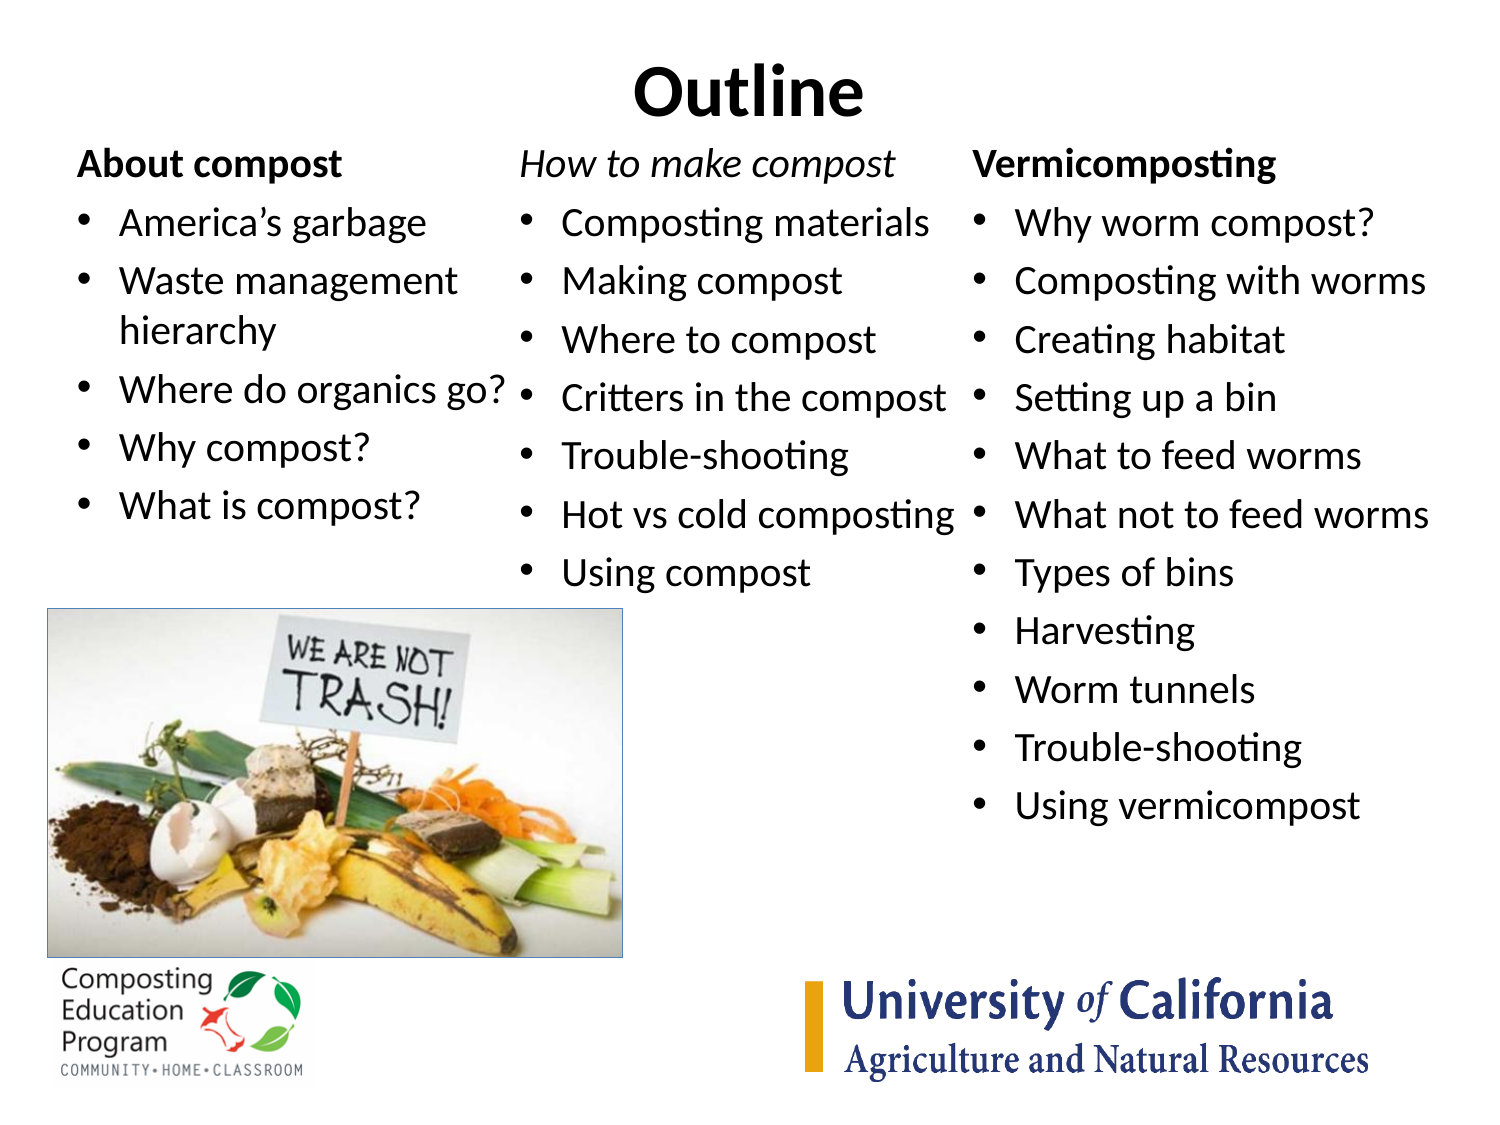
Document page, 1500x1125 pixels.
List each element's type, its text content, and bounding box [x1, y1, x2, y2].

picture [805, 977, 1368, 1082]
title Outline [75, 45, 1425, 128]
text_box Vermicomposting Why worm compost? Composting with worms Creating habitat Setting up a bin What to feed worms What not to feed worms Types of bins Harvesting Worm tunnels Trouble-shooting Using vermicompost [957, 128, 1481, 855]
picture [46, 608, 623, 1088]
text_box How to make compost Composting materials Making compost Where to compost Critters in the compost Trouble-shooting Hot vs cold composting Using compost [504, 128, 984, 634]
list About compost America’s garbage Waste management hierarchy Where do organics go? Why compost? What is compost? [61, 128, 504, 550]
